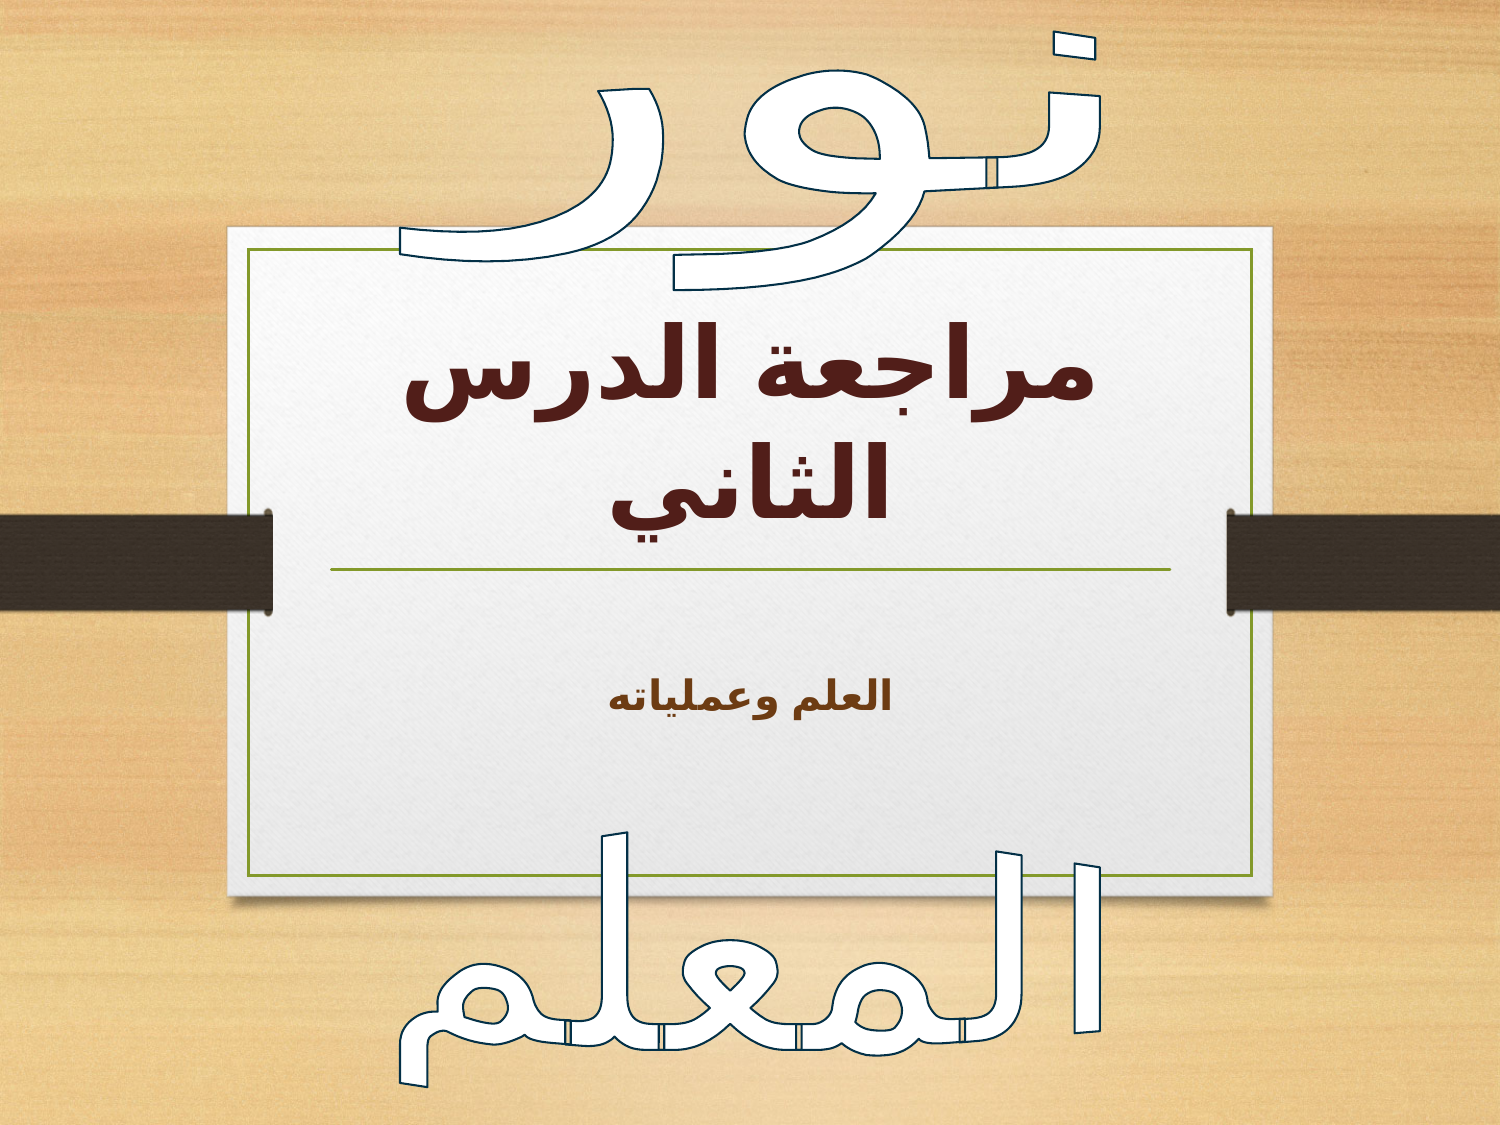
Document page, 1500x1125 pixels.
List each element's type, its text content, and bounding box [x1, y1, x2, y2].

picture [0, 0, 1500, 1125]
subtitle العلم وعملياته [315, 590, 1187, 817]
title مراجعة الدرس الثاني [315, 297, 1187, 546]
